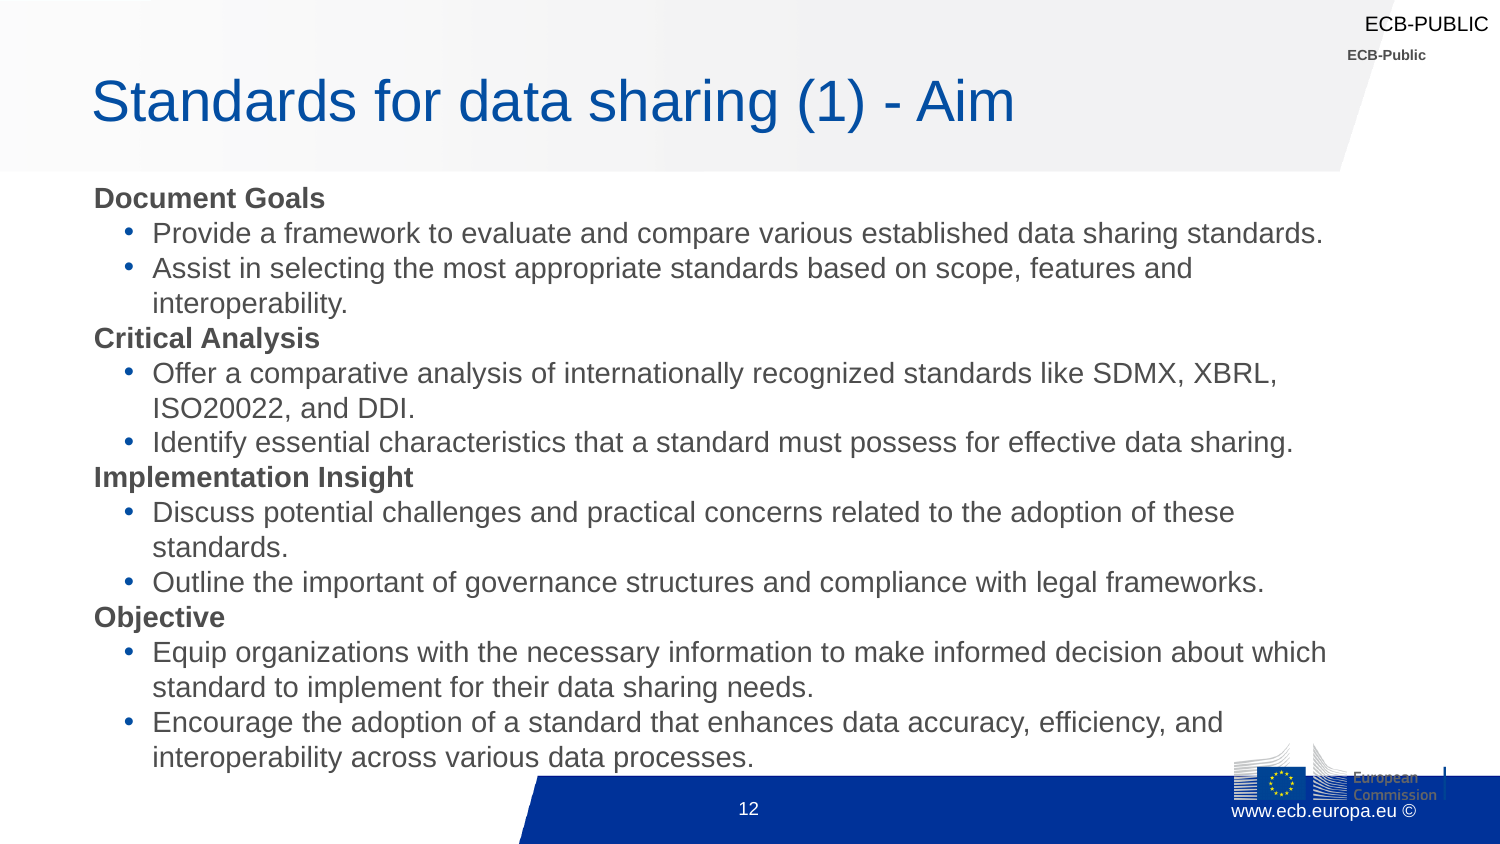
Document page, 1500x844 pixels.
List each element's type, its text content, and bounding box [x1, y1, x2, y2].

title Standards for data sharing (1) - Aim [76, 67, 1422, 172]
list Document Goals Provide a framework to evaluate and compare various established data sharing standards. Assist in selecting the most appropriate standards based on scope, features and interoperability. Critical Analysis Offer a comparative analysis of internationally recognized standards like SDMX, XBRL, ISO20022, and DDI. Identify essential characteristics that a standard must possess for effective data sharing. Implementation Insight Discuss potential challenges and practical concerns related to the adoption of these standards. Outline the important of governance structures and compliance with legal frameworks. Objective Equip organizations with the necessary information to make informed decision about which standard to implement for their data sharing needs. Encourage the adoption of a standard that enhances data accuracy, efficiency, and interoperability across various data processes. [78, 172, 1373, 650]
text_box ECB-Public [1127, 38, 1441, 71]
picture [0, 0, 1500, 844]
slide_number 12 [714, 796, 783, 820]
